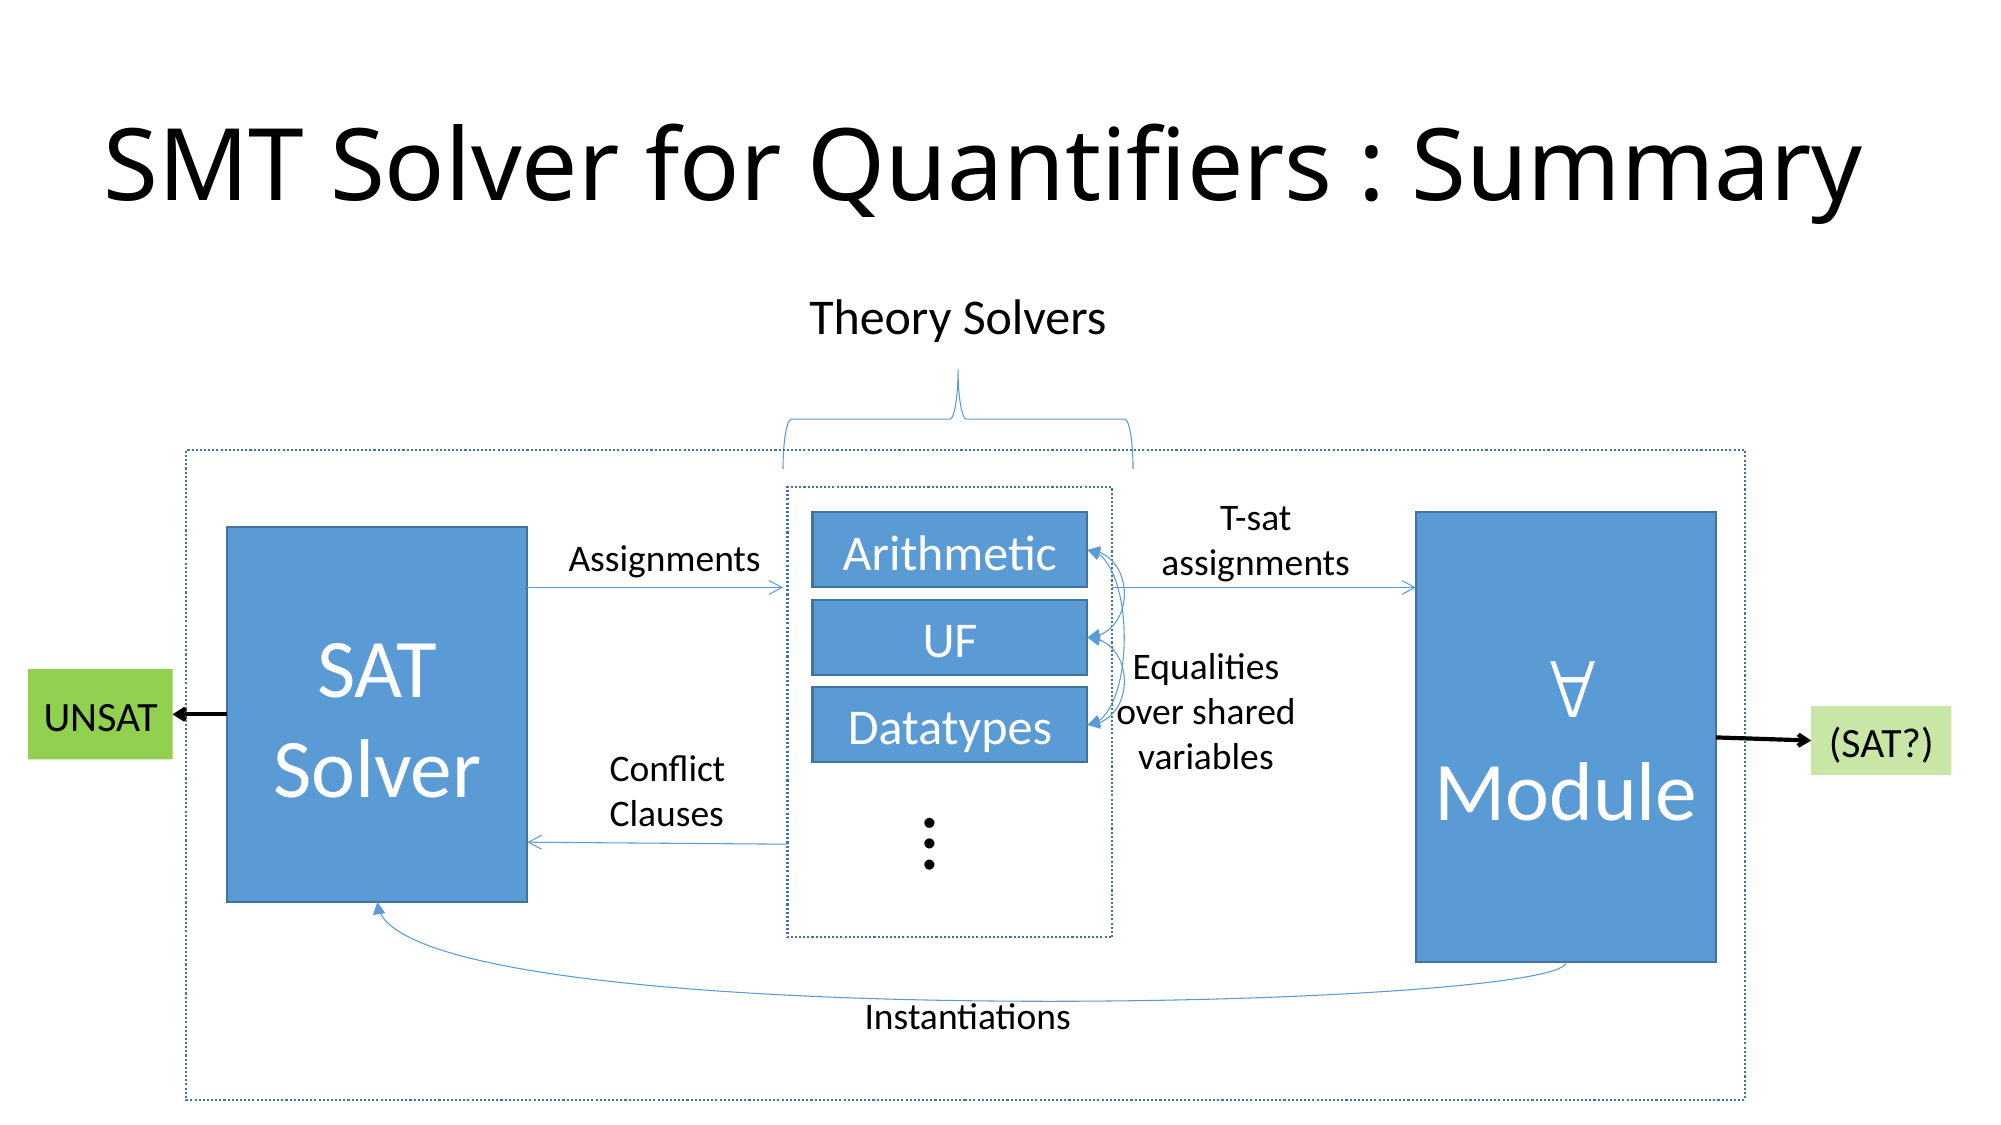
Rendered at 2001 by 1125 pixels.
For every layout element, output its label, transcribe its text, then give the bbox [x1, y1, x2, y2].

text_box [1715, 737, 1812, 741]
text_box (SAT?) [1810, 705, 1952, 776]
text_box Conflict Clauses [594, 736, 741, 841]
text_box Instantiations [1002, 985, 1087, 1045]
text_box [783, 418, 941, 450]
text_box Theory Solvers [732, 277, 1183, 352]
text_box Assignments [553, 526, 776, 587]
text_box UNSAT [27, 668, 174, 760]
title SMT Solver for Quantifiers : Summary [88, 59, 1914, 278]
text_box [1002, 449, 1746, 1101]
text_box T-sat assignments [1146, 485, 1366, 587]
text_box Equalities over shared variables [1101, 634, 1311, 785]
text_box Instantiations [849, 985, 941, 1045]
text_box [941, 337, 1002, 1125]
text_box [1002, 418, 1133, 450]
text_box [185, 449, 941, 1101]
